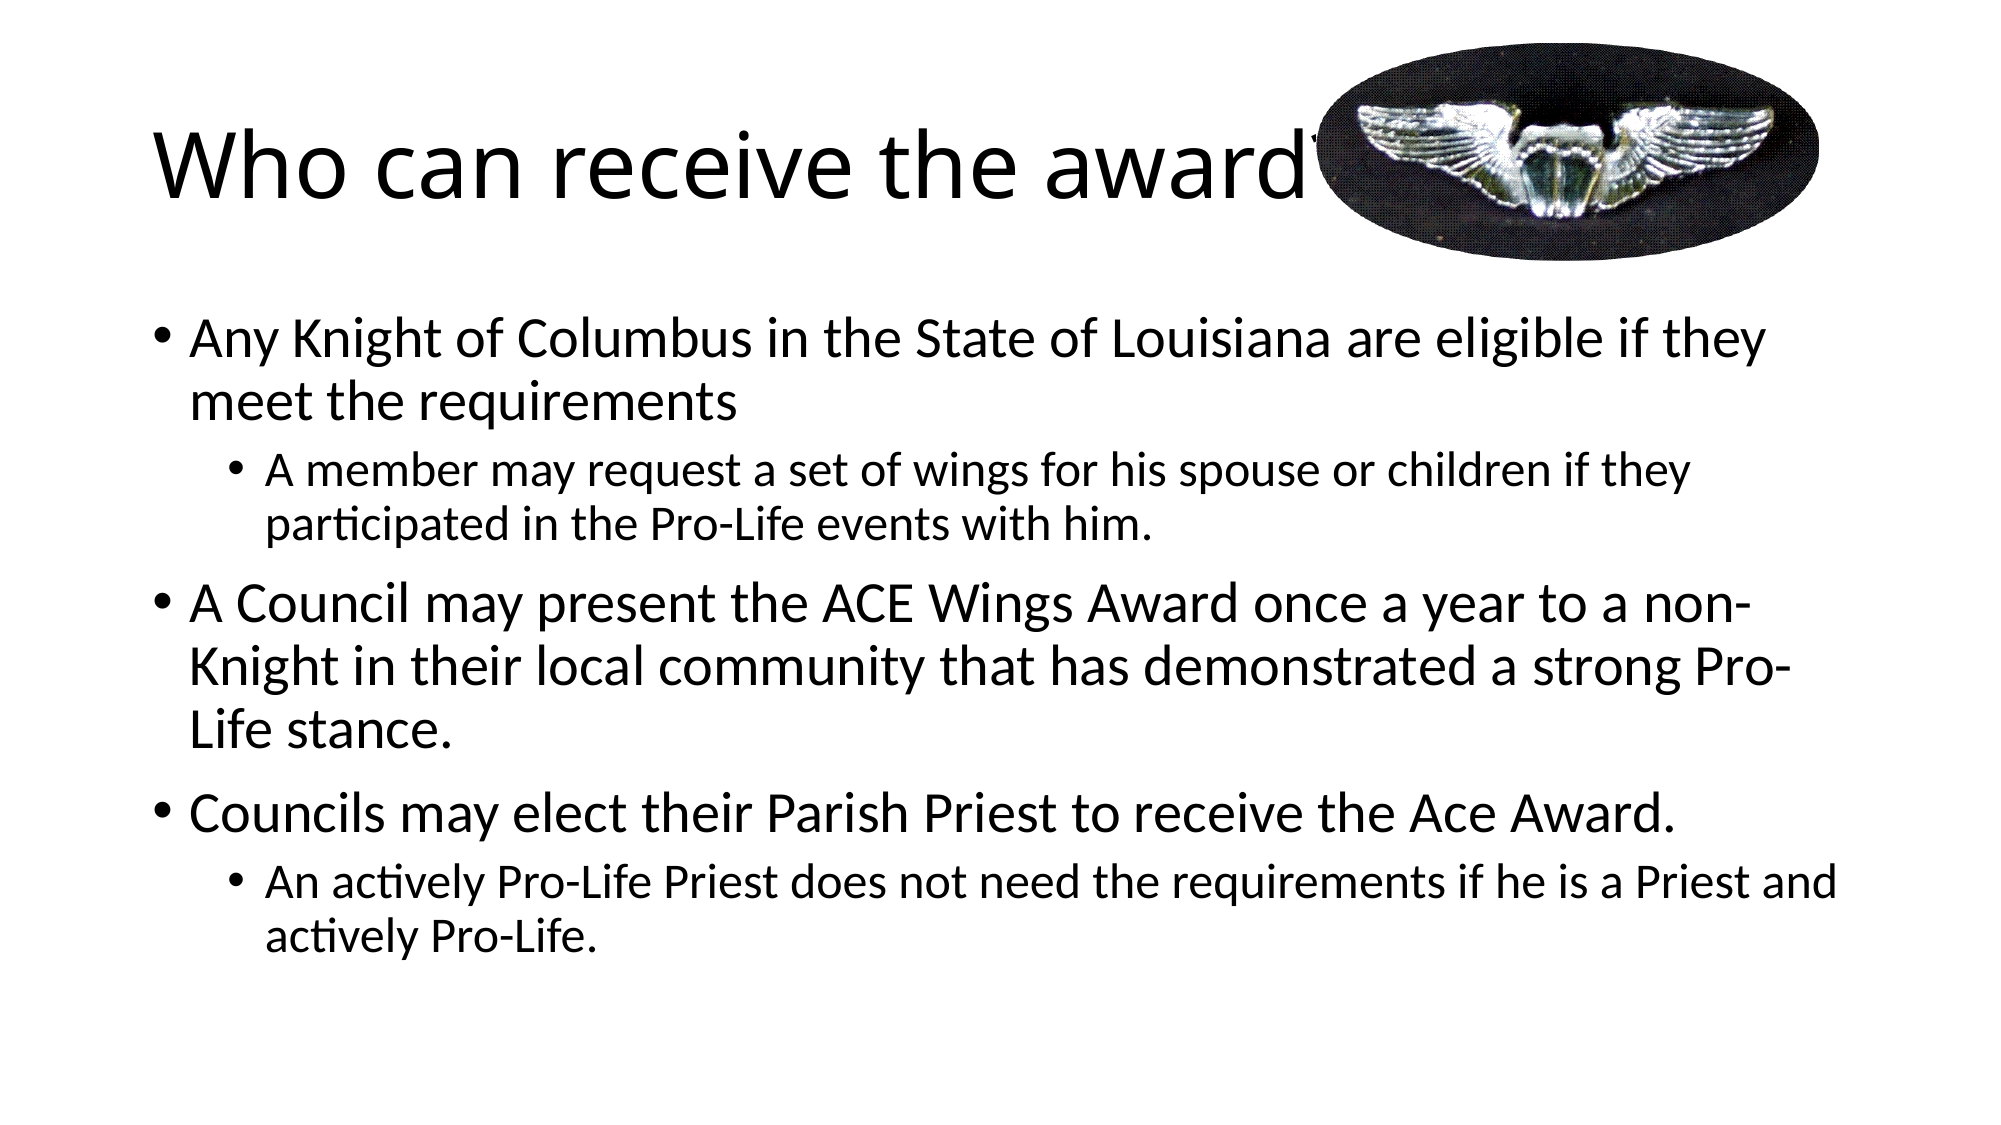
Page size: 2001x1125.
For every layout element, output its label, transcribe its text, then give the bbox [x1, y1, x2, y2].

list Any Knight of Columbus in the State of Louisiana are eligible if they meet the requirements A member may request a set of wings for his spouse or children if they participated in the Pro-Life events with him. A Council may present the ACE Wings Award once a year to a non-Knight in their local community that has demonstrated a strong Pro-Life stance. Councils may elect their Parish Priest to receive the Ace Award. An actively Pro-Life Priest does not need the requirements if he is a Priest and actively Pro-Life. [137, 299, 1863, 1014]
picture [1316, 43, 1819, 261]
title Who can receive the award? [137, 59, 1863, 278]
